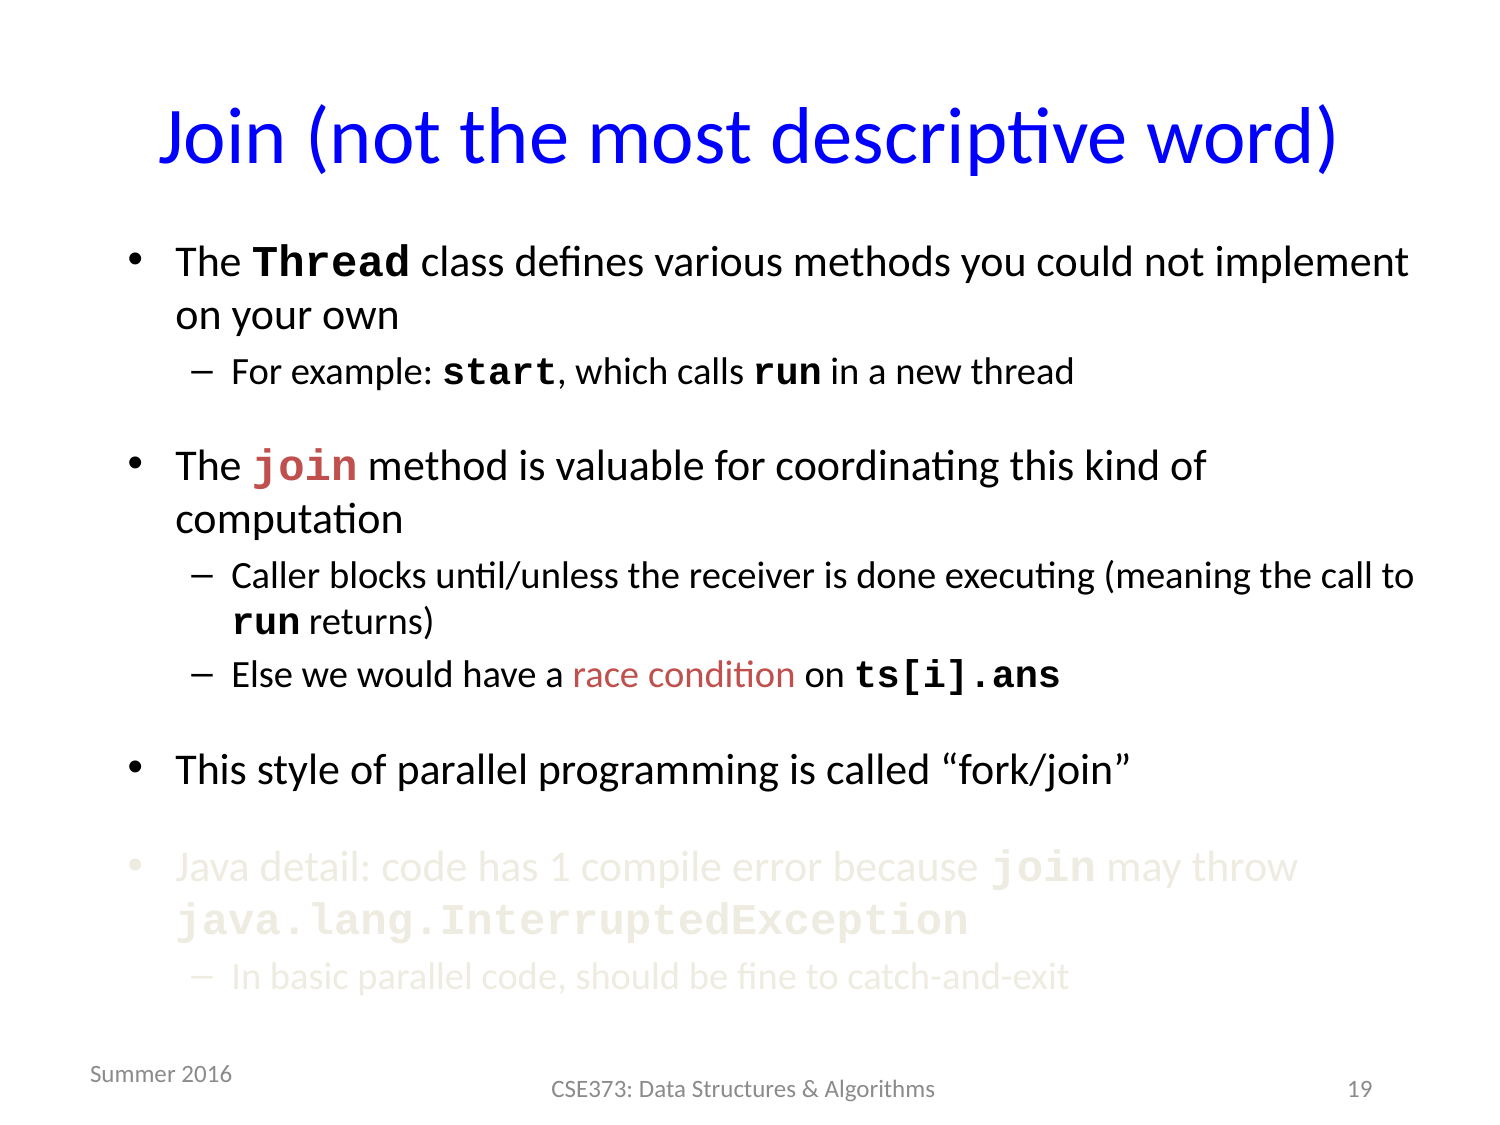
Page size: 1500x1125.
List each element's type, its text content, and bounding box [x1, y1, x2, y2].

title Join (not the most descriptive word) [112, 37, 1388, 224]
slide_number 19 [1075, 1050, 1388, 1125]
list The Thread class defines various methods you could not implement on your own For example: start, which calls run in a new thread The join method is valuable for coordinating this kind of computation Caller blocks until/unless the receiver is done executing (meaning the call to run returns) Else we would have a race condition on ts[i].ans This style of parallel programming is called “fork/join” Java detail: code has 1 compile error because join may throw java.lang.InterruptedException In basic parallel code, should be fine to catch-and-exit [112, 224, 1438, 1013]
slide_number Summer 2016 [75, 1042, 425, 1103]
footer CSE373: Data Structures & Algorithms [412, 1050, 1075, 1125]
